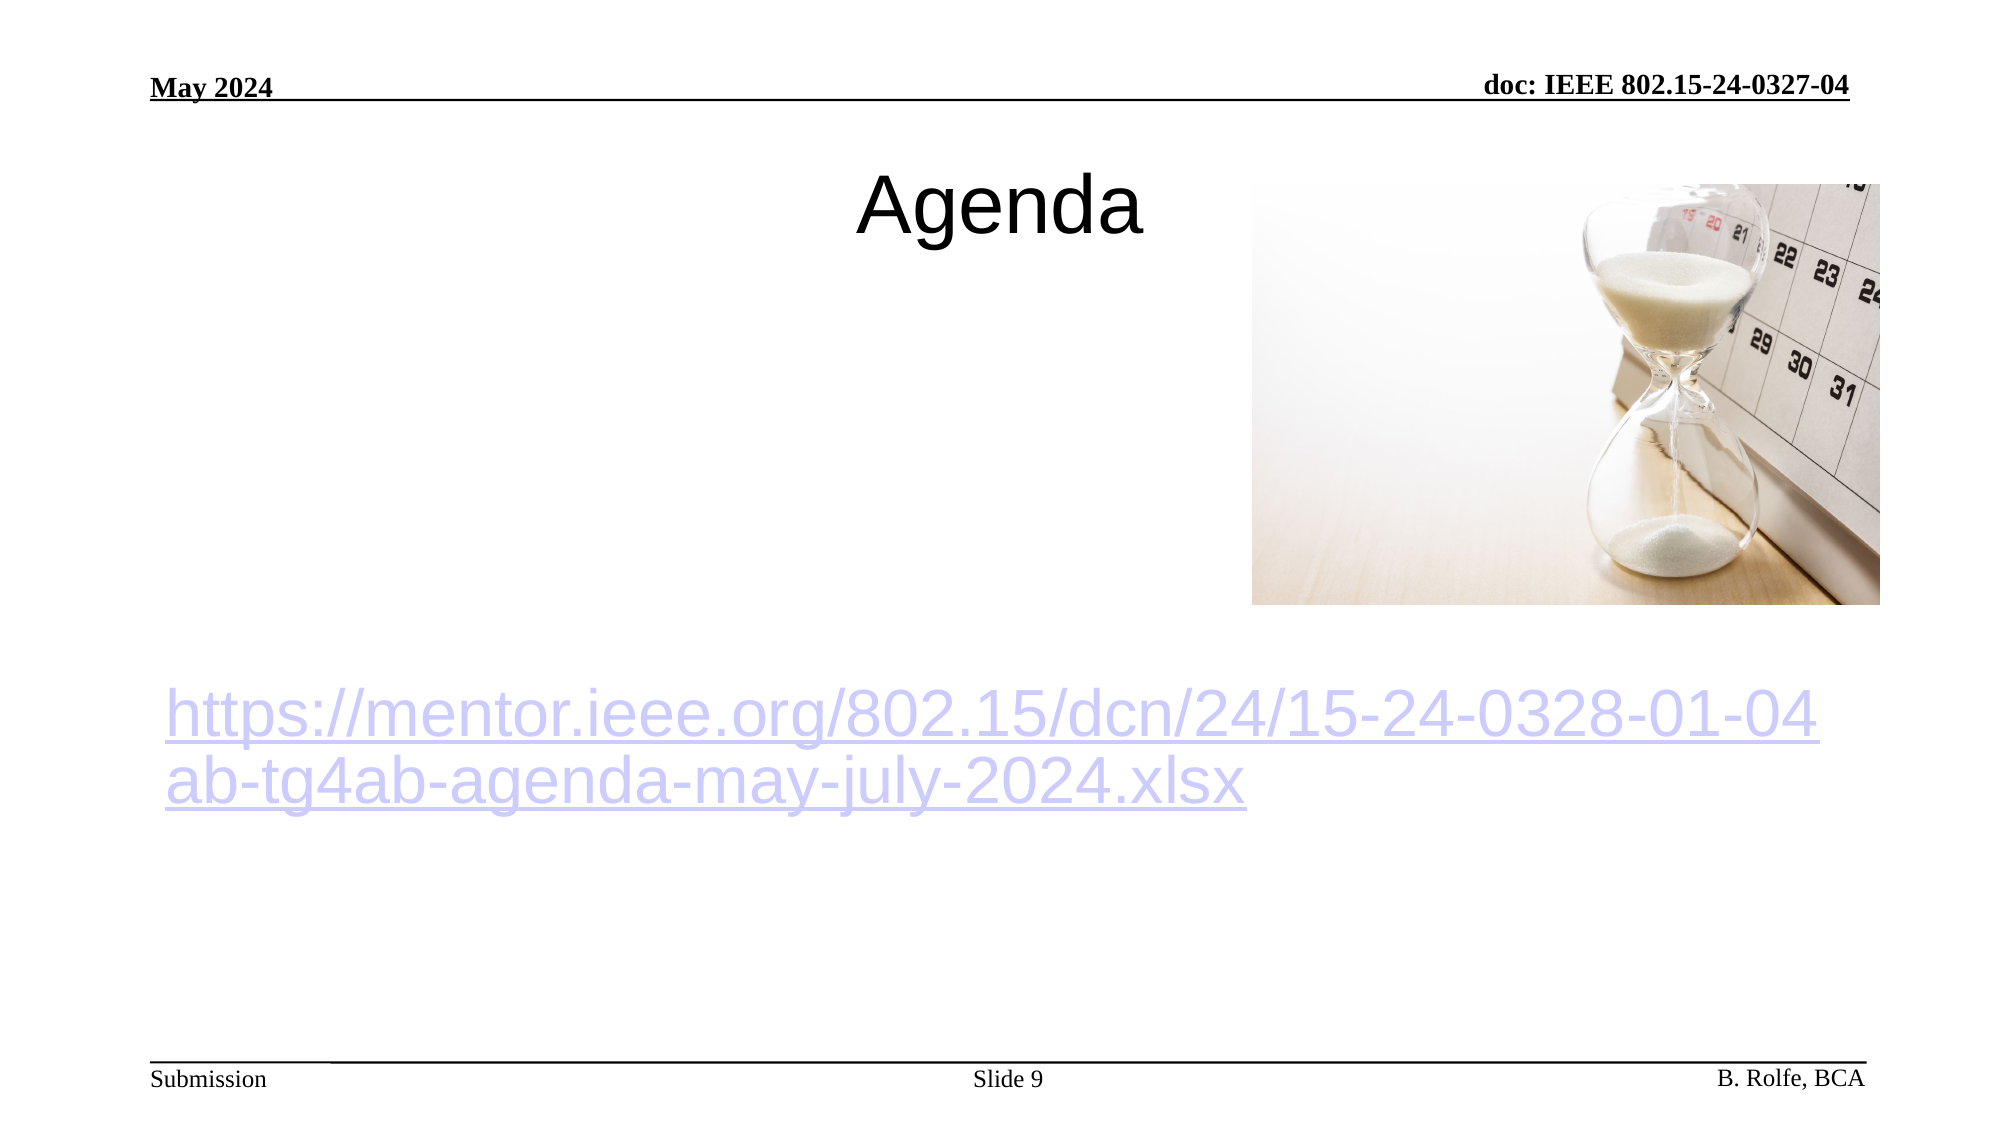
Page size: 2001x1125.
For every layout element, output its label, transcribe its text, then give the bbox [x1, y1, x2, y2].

title Agenda [150, 112, 1850, 288]
slide_number Slide 9 [964, 1062, 1053, 1093]
picture [1252, 184, 1880, 605]
list https://mentor.ieee.org/802.15/dcn/24/15-24-0328-01-04ab-tg4ab-agenda-may-july-2024.xlsx [150, 662, 1850, 1000]
